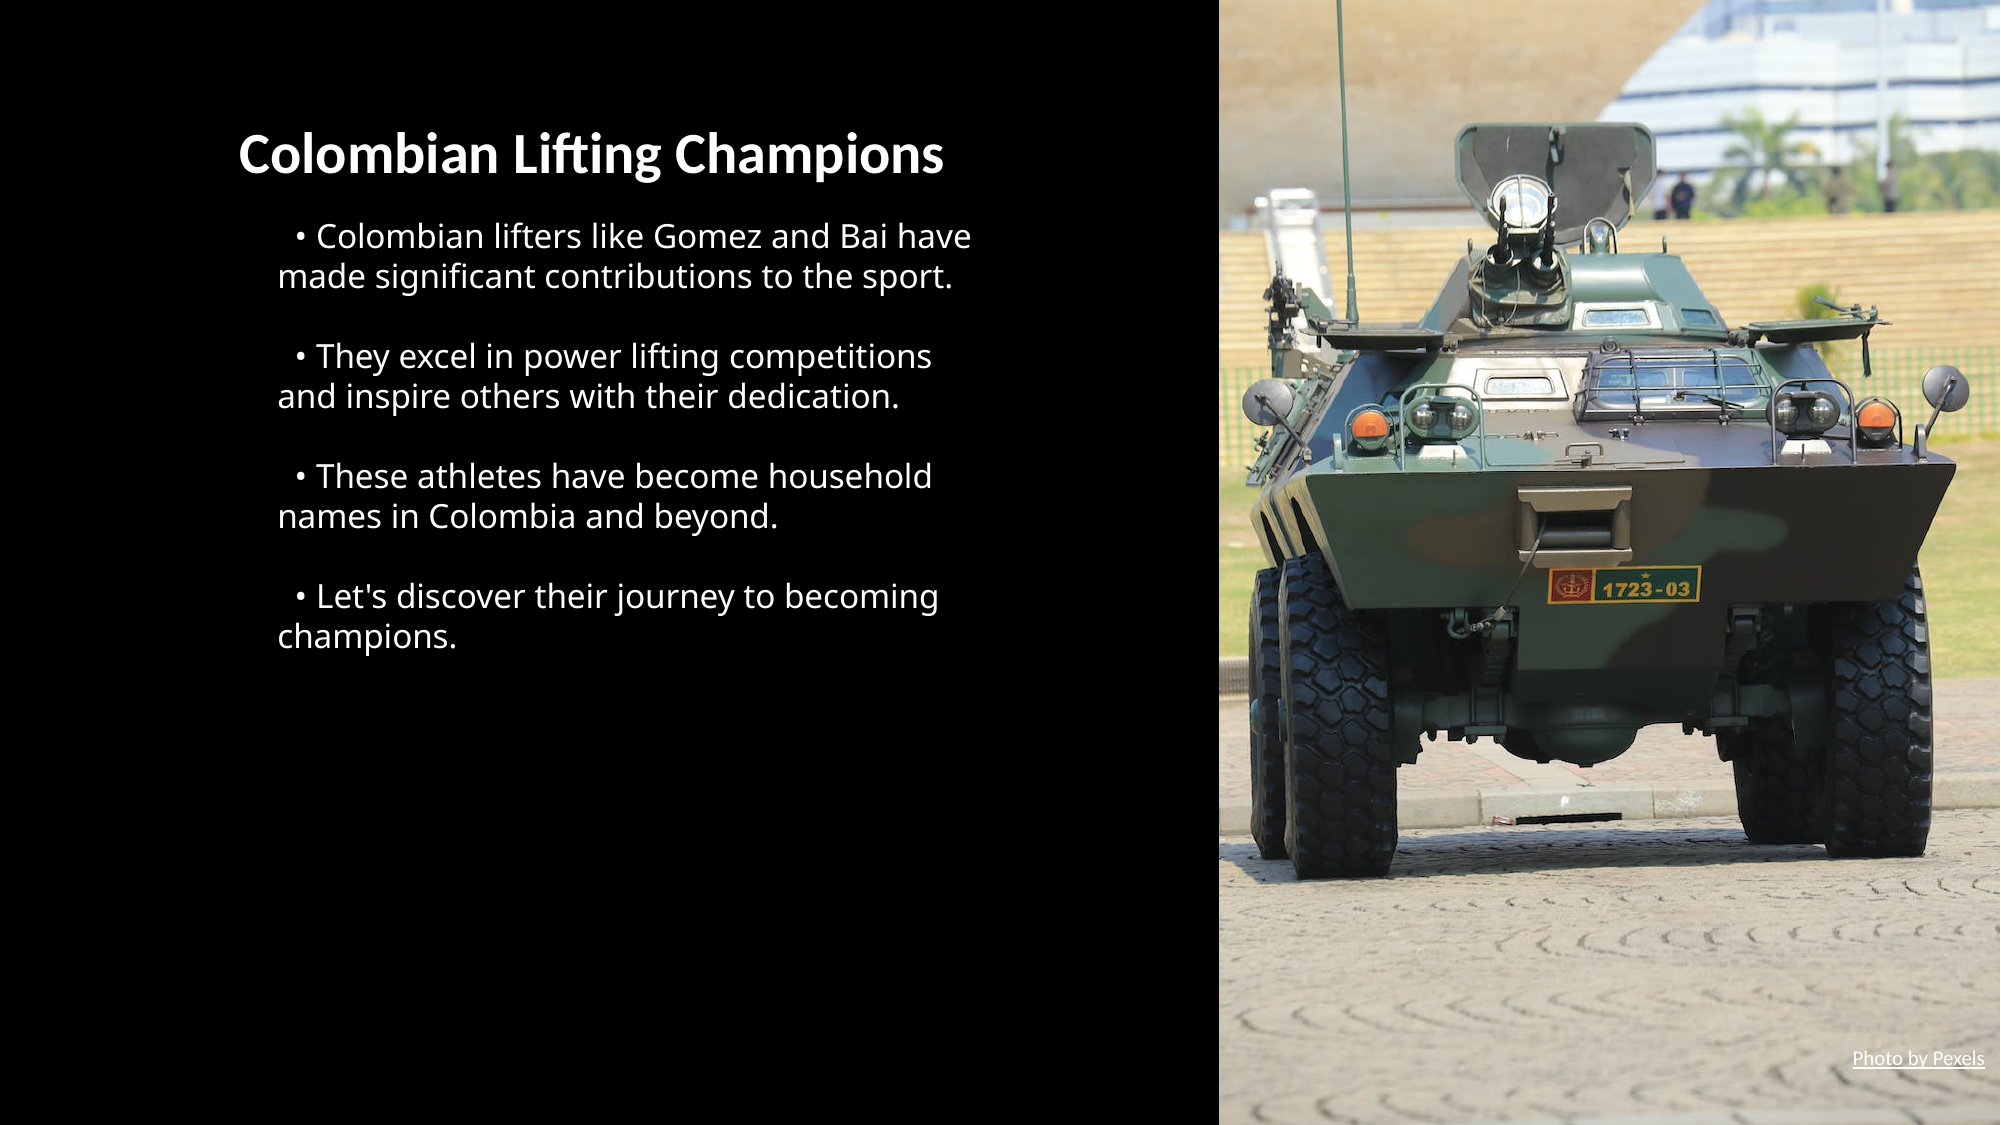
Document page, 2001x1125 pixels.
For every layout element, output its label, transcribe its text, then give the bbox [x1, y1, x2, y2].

text_box • These athletes have become household names in Colombia and beyond. [262, 457, 1013, 533]
text_box • Let's discover their journey to becoming champions. [262, 577, 1013, 653]
text_box Colombian Lifting Champions [225, 112, 1219, 188]
text_box • They excel in power lifting competitions and inspire others with their dedication. [262, 337, 1013, 413]
text_box • Colombian lifters like Gomez and Bai have made significant contributions to the sport. [262, 217, 1013, 293]
picture [1219, 0, 2000, 1125]
